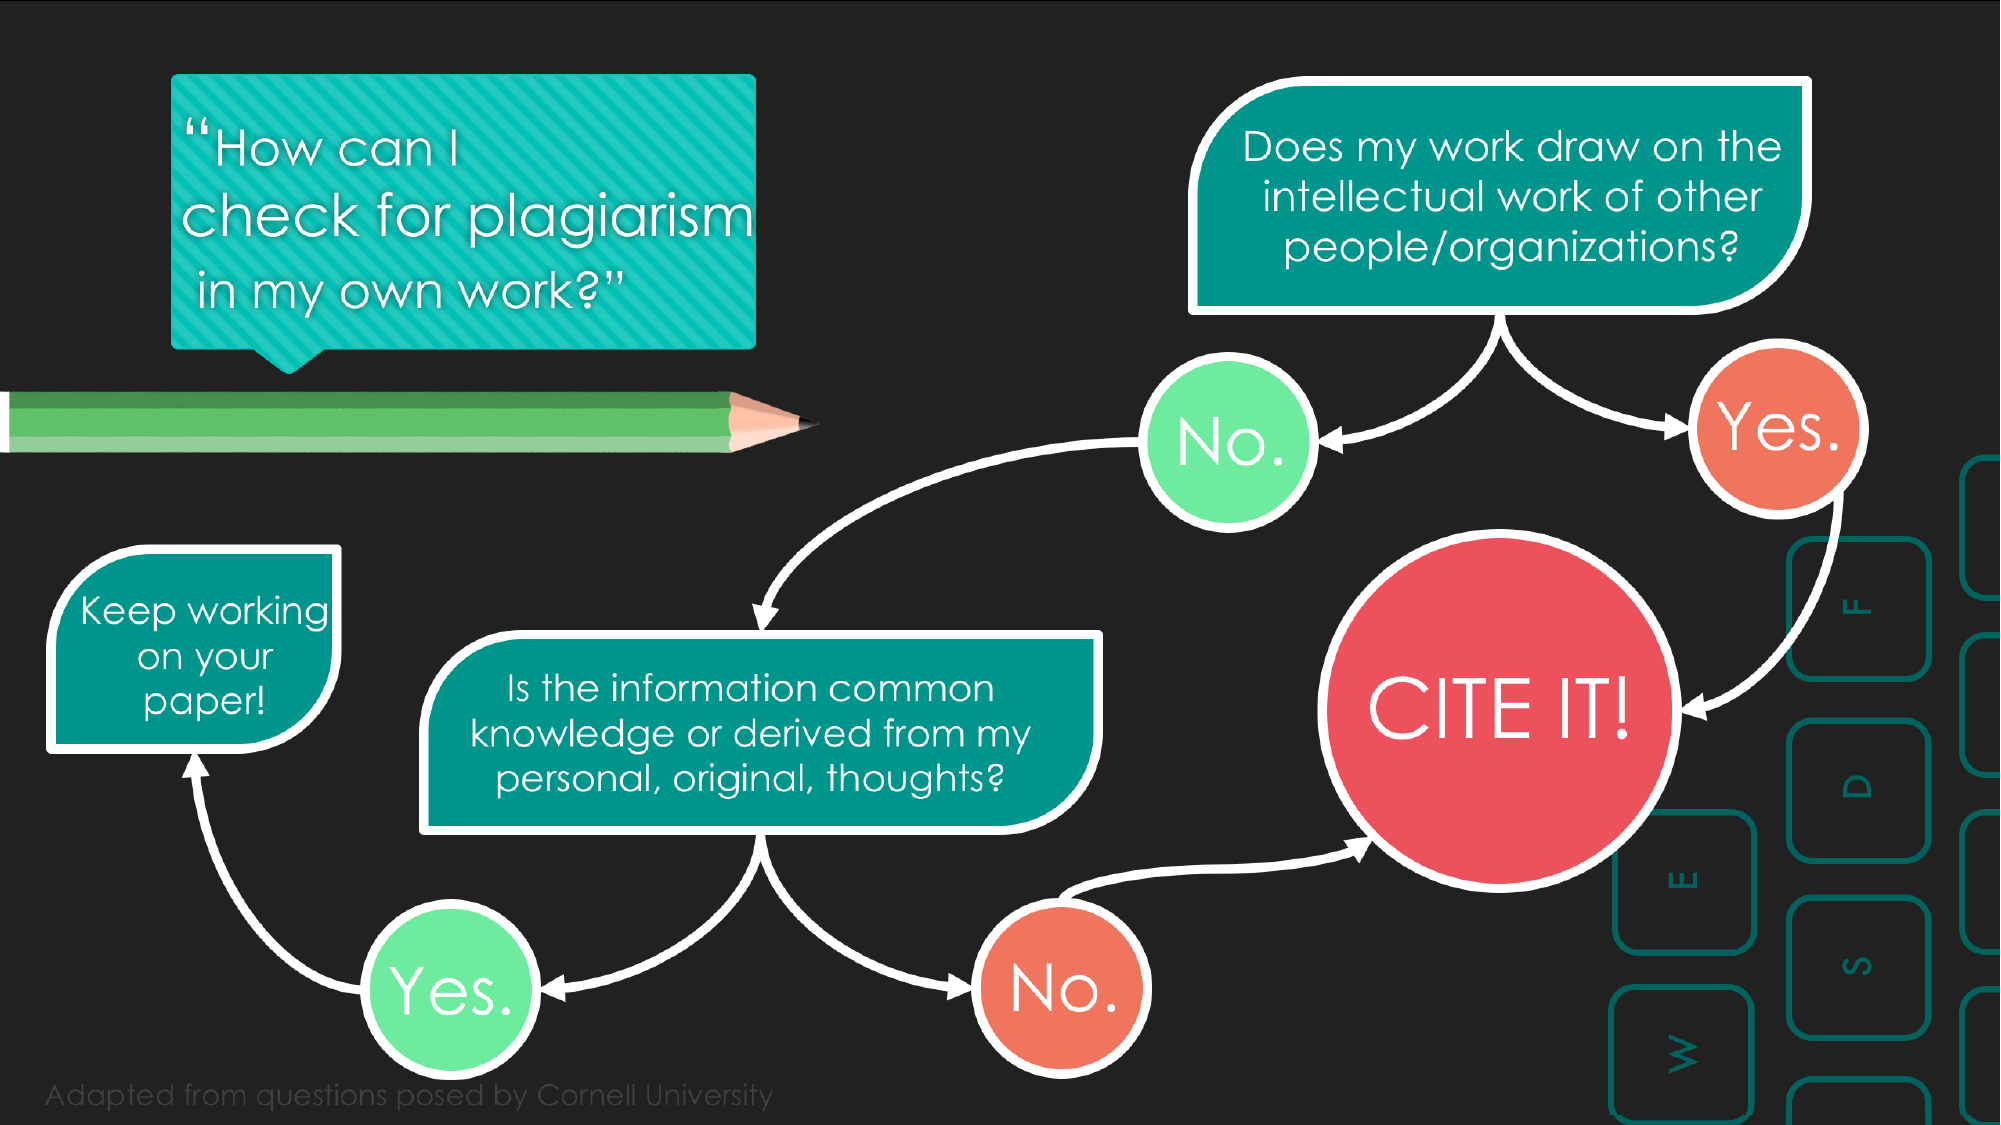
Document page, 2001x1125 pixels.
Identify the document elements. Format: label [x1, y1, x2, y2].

text_box [1964, 1115, 2000, 1125]
text_box [1615, 1115, 1749, 1125]
text_box [1787, 1115, 1930, 1125]
picture [0, 0, 2000, 1115]
